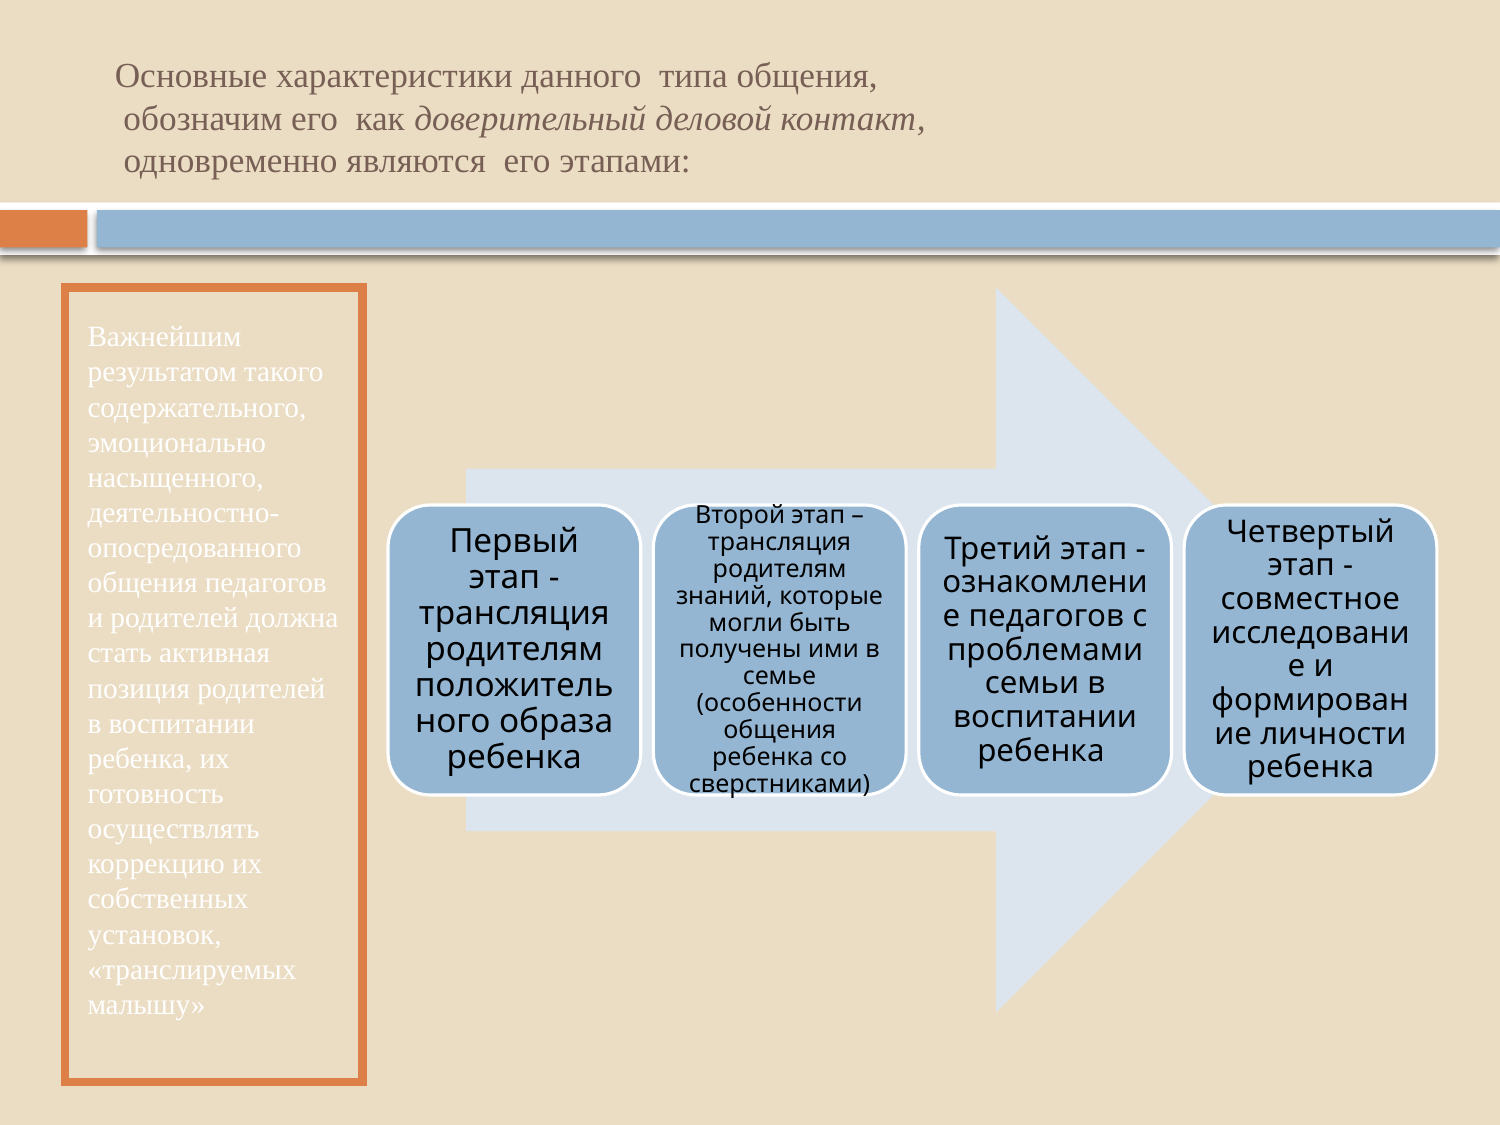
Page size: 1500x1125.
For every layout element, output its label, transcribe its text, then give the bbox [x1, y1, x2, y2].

list Важнейшим результатом такого содержательного, эмоционально насыщенного, деятельностно-опосредованного общения педагогов и родителей должна стать активная позиция родителей в воспитании ребенка, их готовность осуществлять коррекцию их собственных установок, «транслируемых малышу» [61, 283, 367, 1086]
title Основные характеристики данного типа общения, обозначим его как доверительный деловой контакт, одновременно являются его этапами: [99, 44, 1425, 188]
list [387, 287, 1438, 1013]
